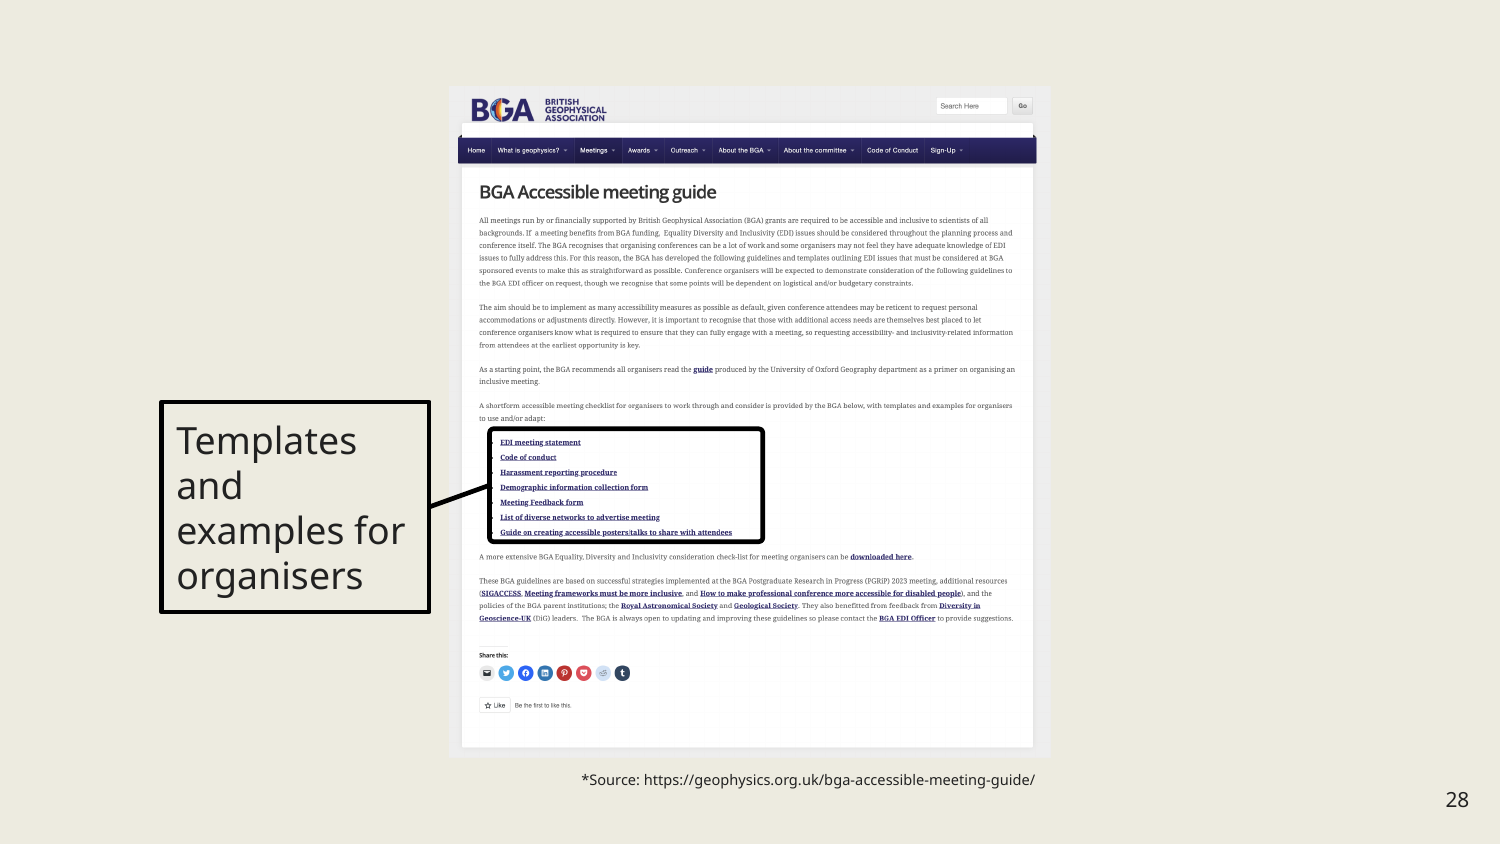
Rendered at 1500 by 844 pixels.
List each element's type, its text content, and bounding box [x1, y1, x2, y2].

title BGA Guidelines [51, 72, 1449, 176]
text_box Templates and examples for organisers [161, 401, 430, 612]
text_box *Source: https://geophysics.org.uk/bga-accessible-meeting-guide/ [116, 758, 1051, 799]
picture [449, 86, 1051, 758]
slide_number 28 [1394, 769, 1484, 834]
